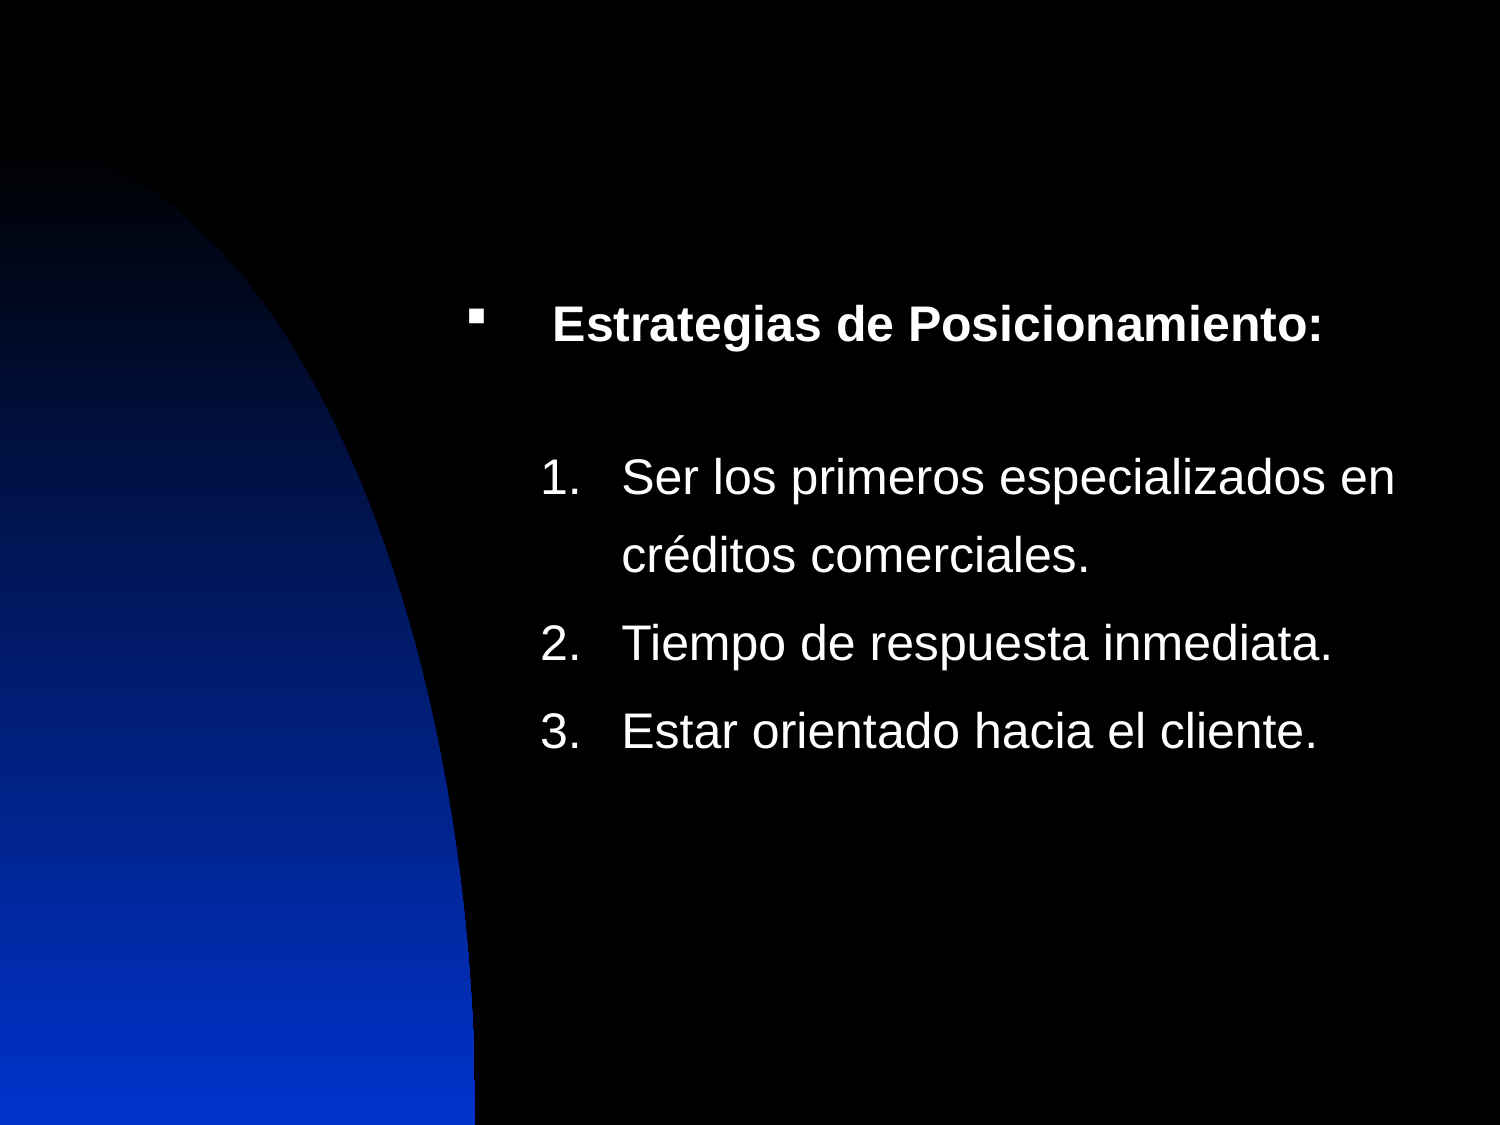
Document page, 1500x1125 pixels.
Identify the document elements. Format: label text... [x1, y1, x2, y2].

list Estrategias de Posicionamiento: Ser los primeros especializados en créditos comerciales. Tiempo de respuesta inmediata. Estar orientado hacia el cliente. [449, 290, 1451, 882]
